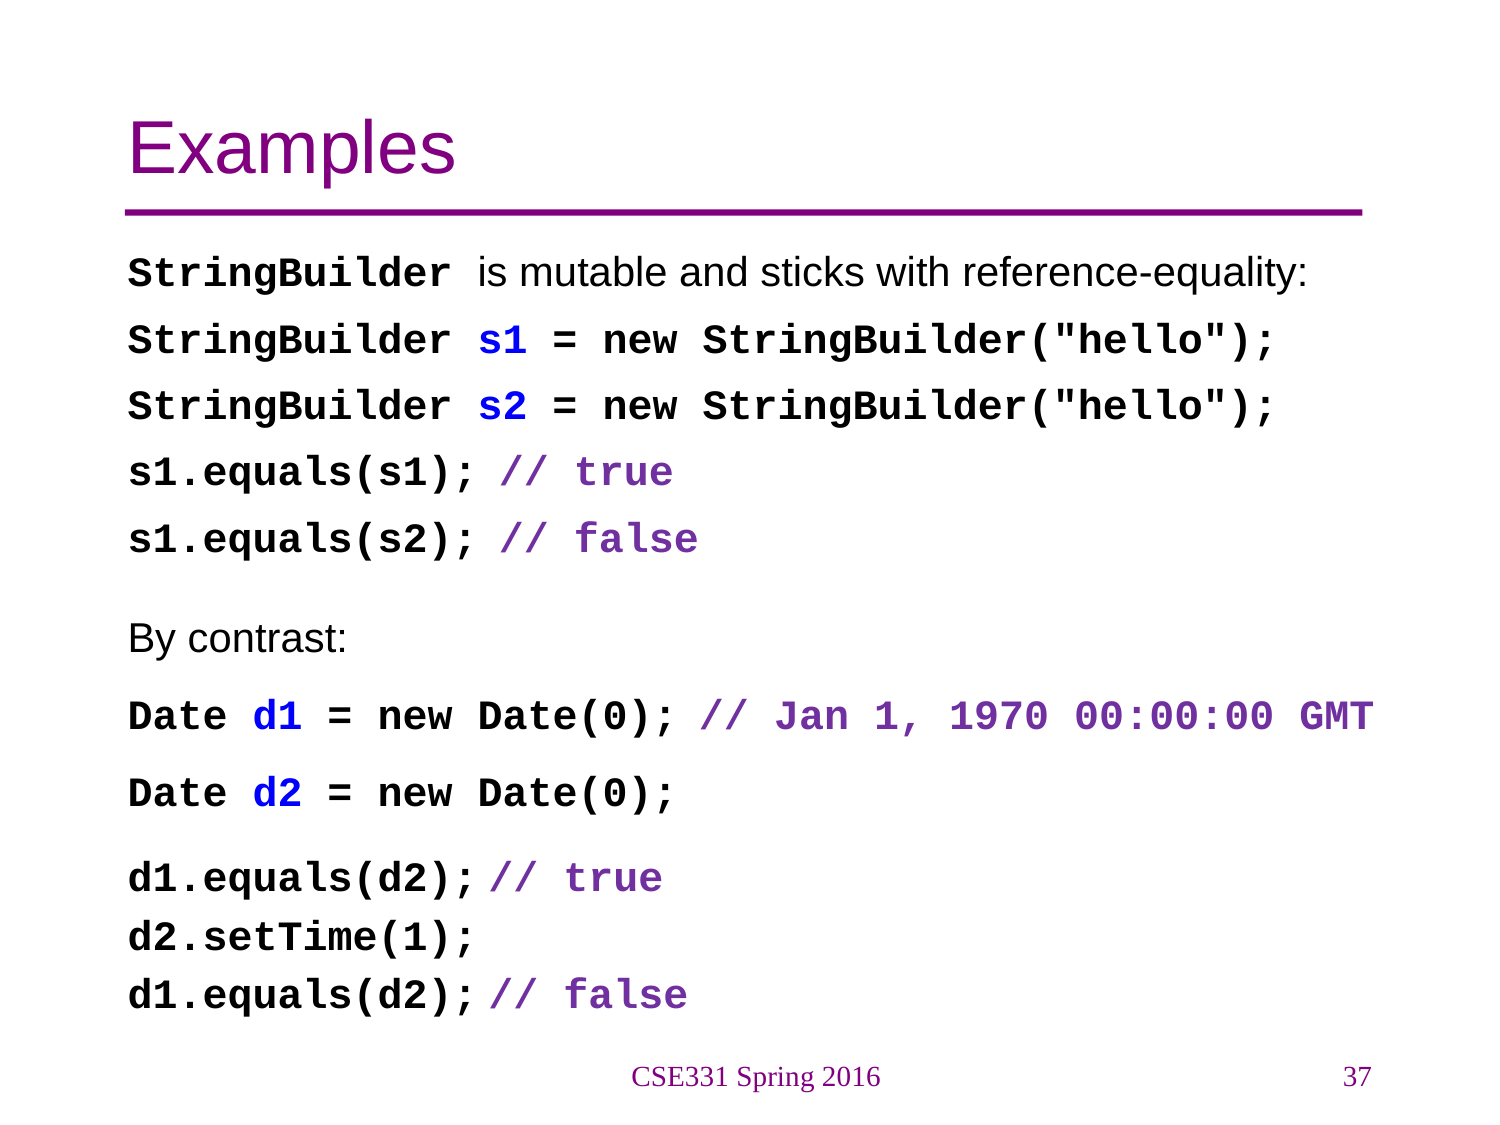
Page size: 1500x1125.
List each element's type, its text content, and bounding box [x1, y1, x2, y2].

footer CSE331 Spring 2016 [474, 1049, 1038, 1125]
slide_number 37 [1074, 1049, 1388, 1125]
list StringBuilder is mutable and sticks with reference-equality: StringBuilder s1 = new StringBuilder("hello"); StringBuilder s2 = new StringBuilder("hello"); s1.equals(s1); // true s1.equals(s2); // false By contrast: Date d1 = new Date(0); // Jan 1, 1970 00:00:00 GMT Date d2 = new Date(0); d1.equals(d2); // true d2.setTime(1); d1.equals(d2); // false [112, 237, 1463, 1050]
title Examples [112, 50, 1388, 237]
